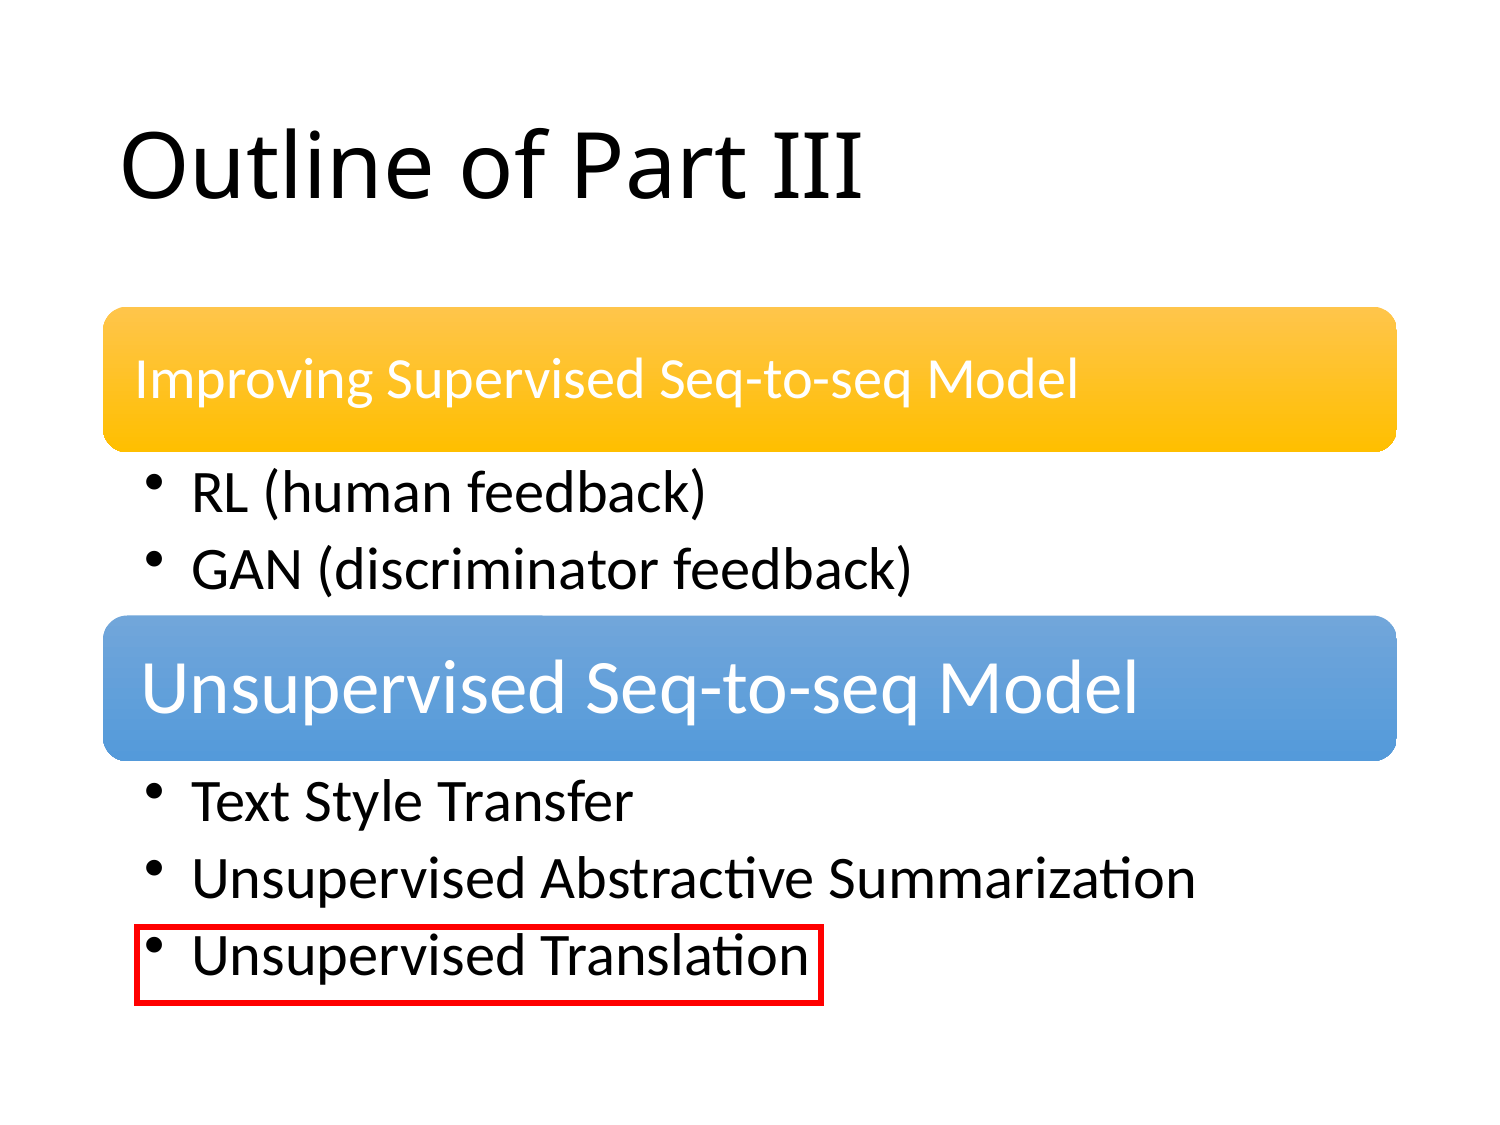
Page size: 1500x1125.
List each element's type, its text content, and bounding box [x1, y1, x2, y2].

title Outline of Part III [103, 59, 1397, 278]
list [103, 299, 1397, 1014]
